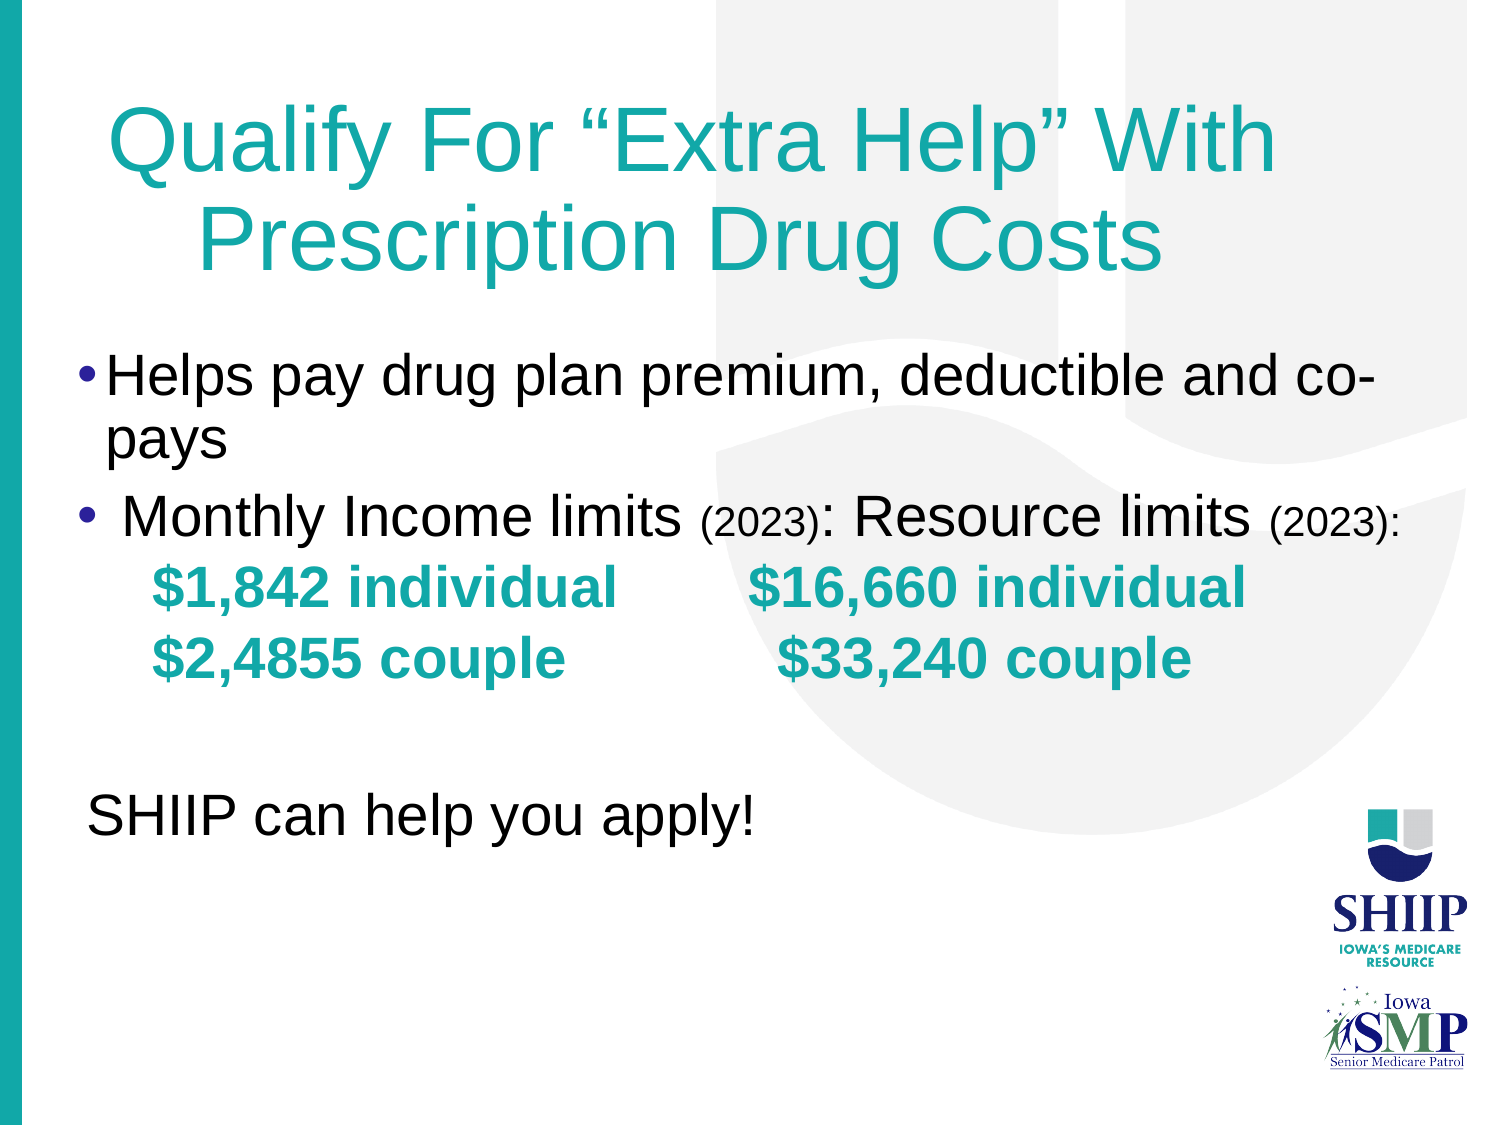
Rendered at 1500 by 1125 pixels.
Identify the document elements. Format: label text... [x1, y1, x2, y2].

list Helps pay drug plan premium, deductible and co-pays Monthly Income limits (2023): Resource limits (2023): $1,842 individual $16,660 individual $2,4855 couple $33,240 couple SHIIP can help you apply! [62, 337, 1457, 1013]
picture [1322, 985, 1468, 1075]
picture [1457, 809, 1468, 967]
title Qualify For “Extra Help” With Prescription Drug Costs [0, 135, 1388, 248]
